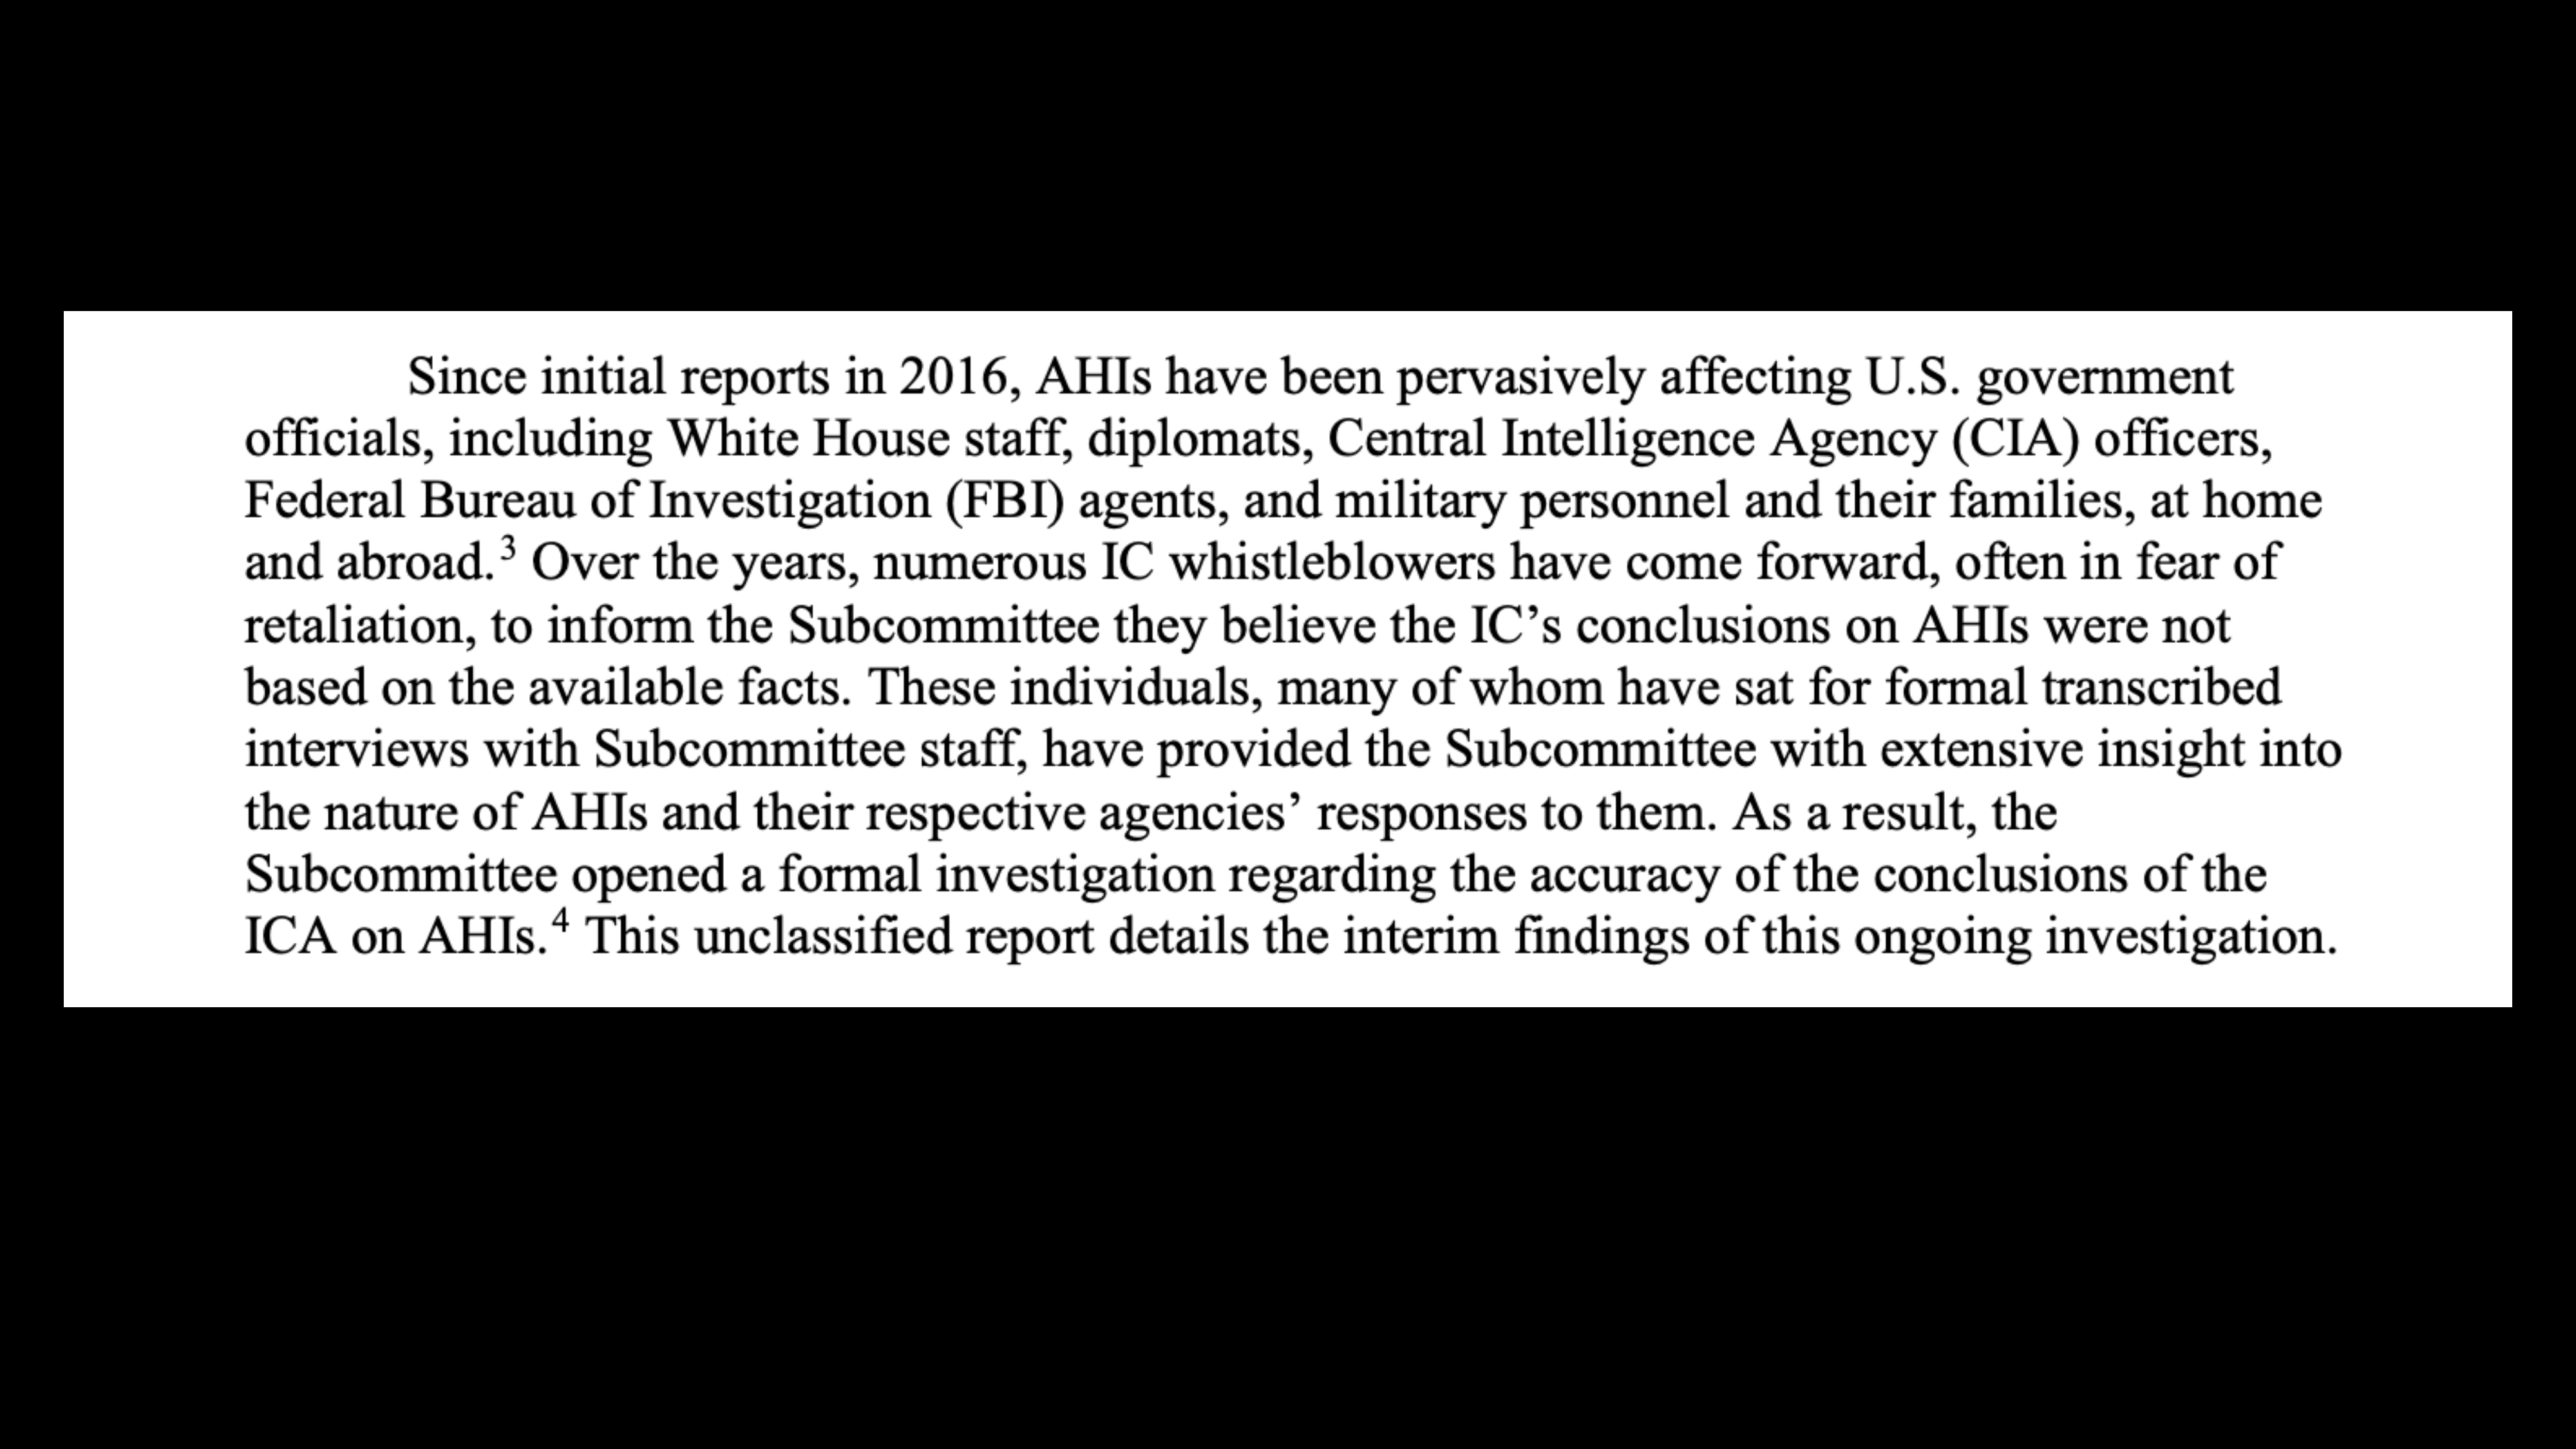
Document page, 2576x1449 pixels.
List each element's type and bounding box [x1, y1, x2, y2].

picture [64, 311, 2512, 1007]
